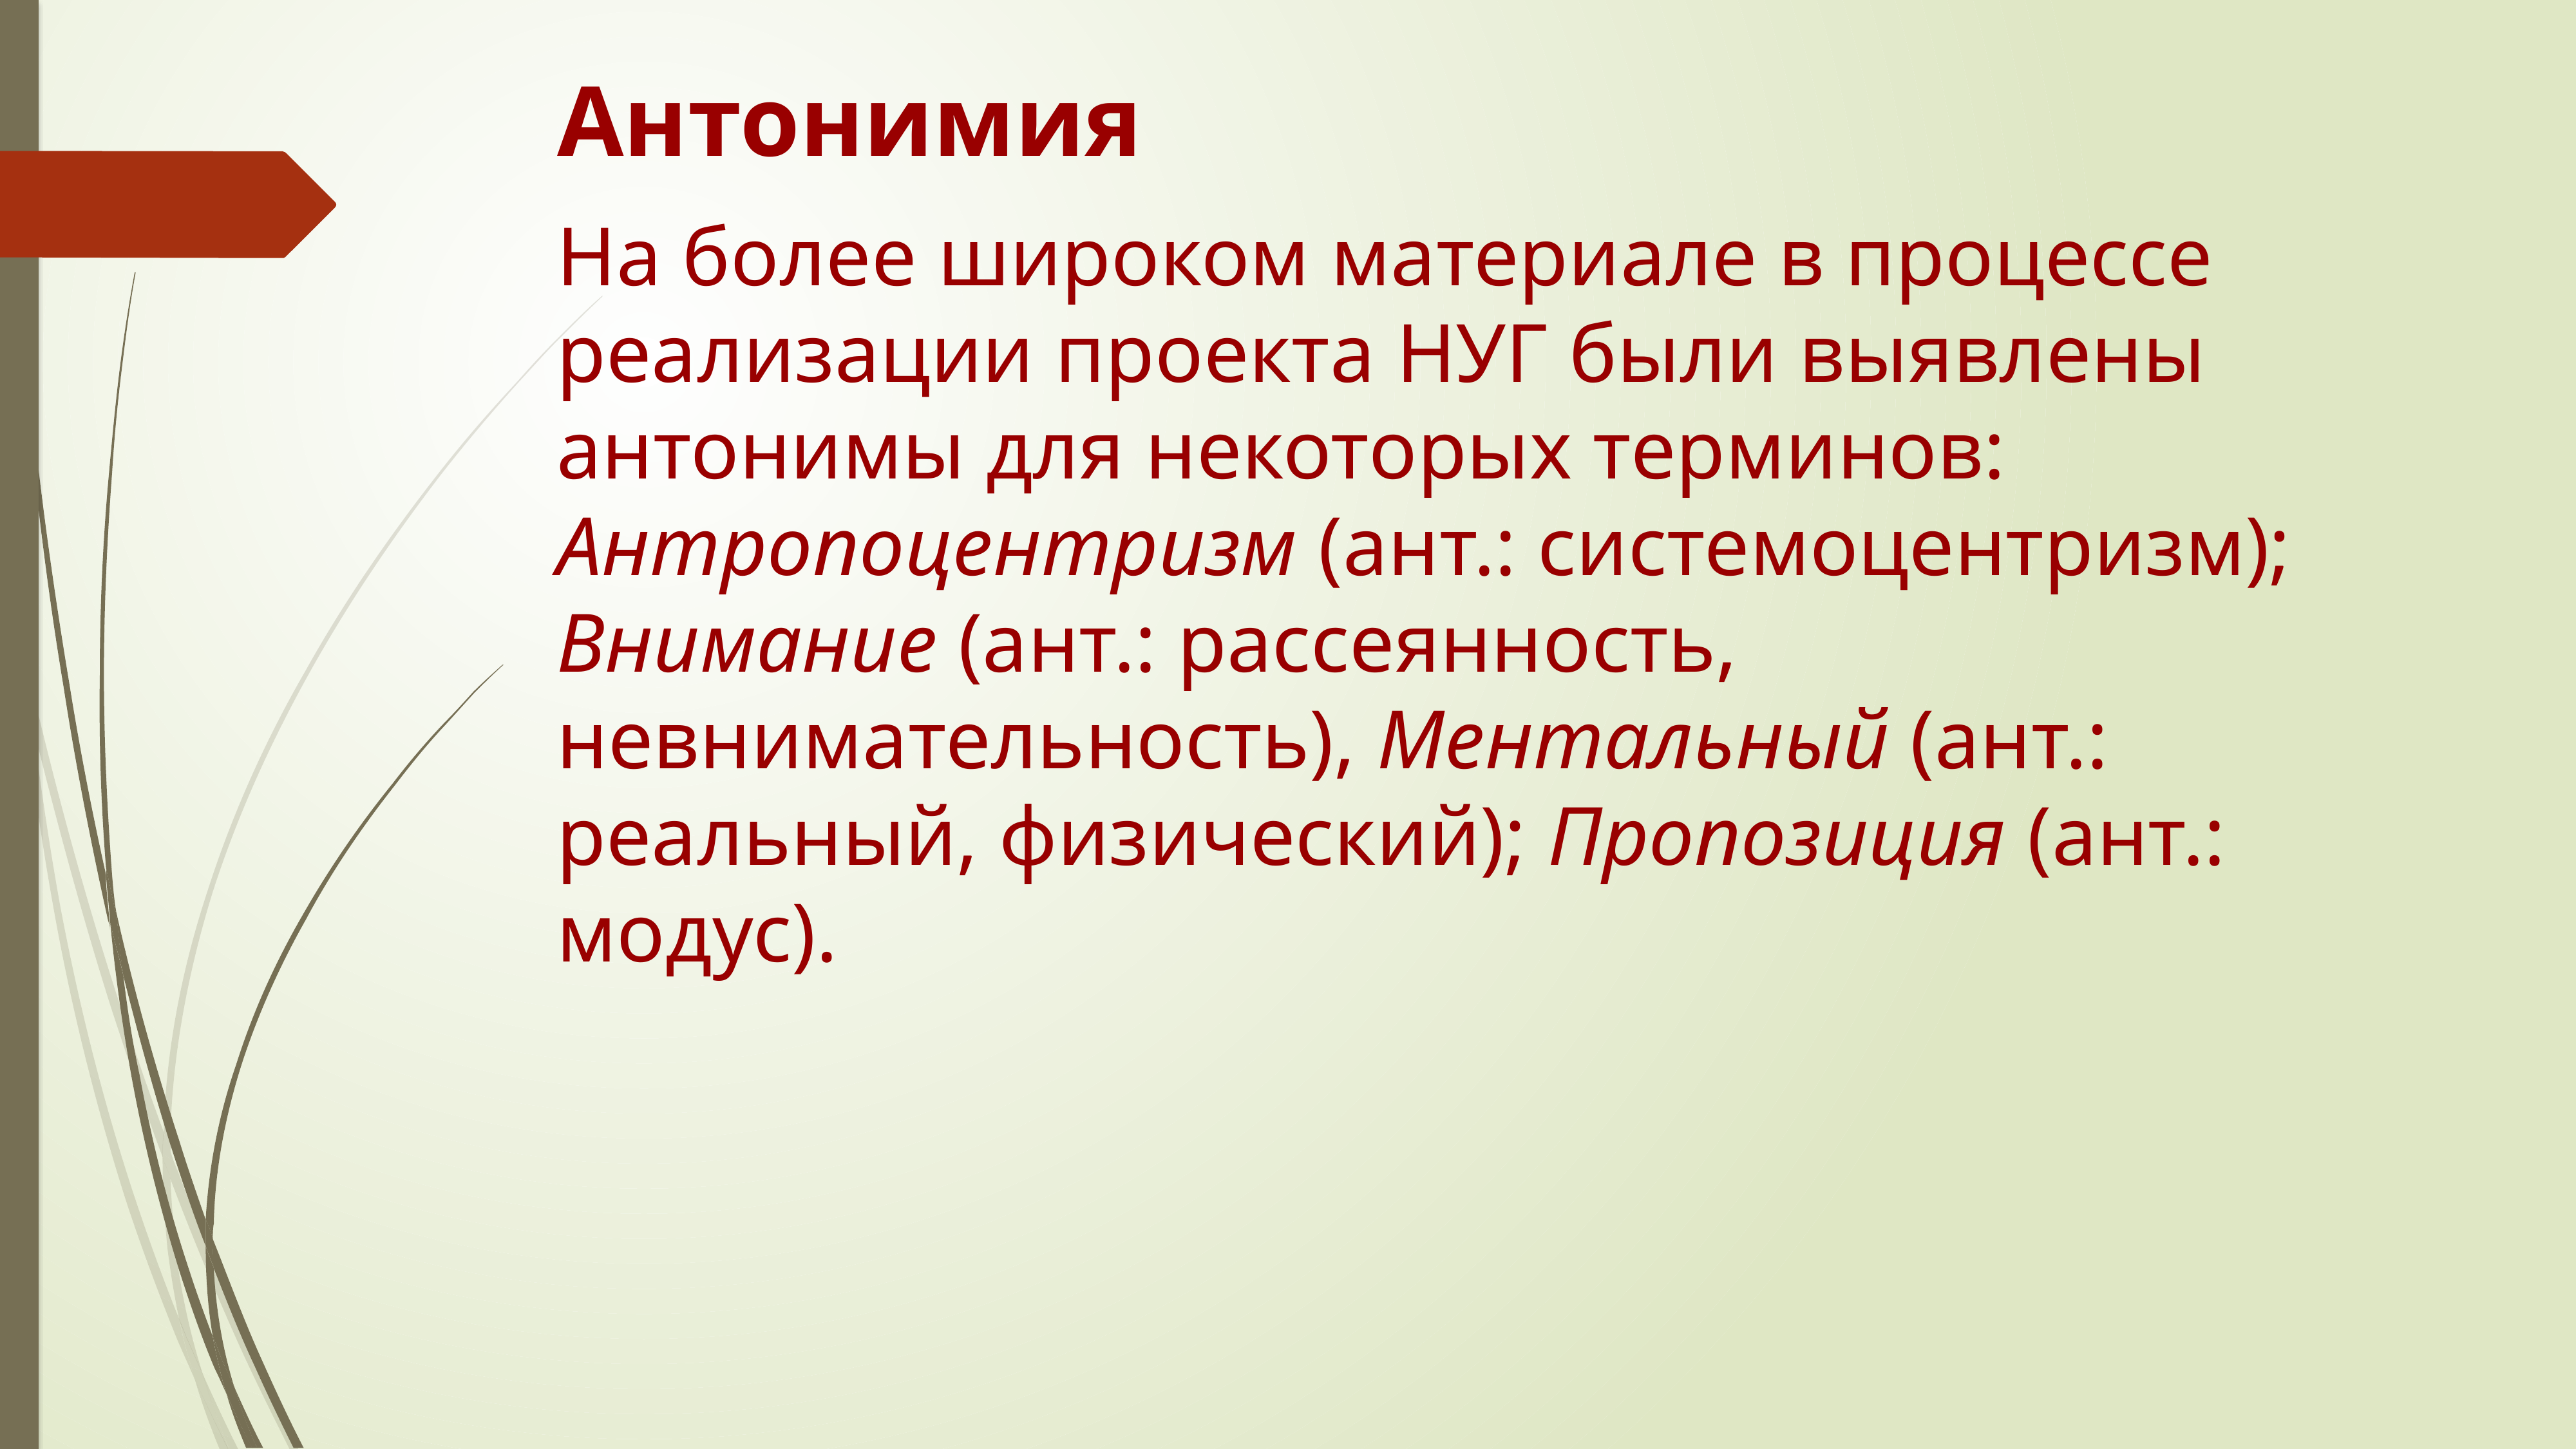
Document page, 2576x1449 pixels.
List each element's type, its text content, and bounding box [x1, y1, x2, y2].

title Антонимия [547, 55, 2431, 200]
list На более широком материале в процессе реализации проекта НУГ были выявлены антонимы для некоторых терминов: Антропоцентризм (ант.: системоцентризм); Внимание (ант.: рассеянность, невнимательность), Ментальный (ант.: реальный, физический); Пропозиция (ант.: модус). [547, 200, 2431, 1417]
